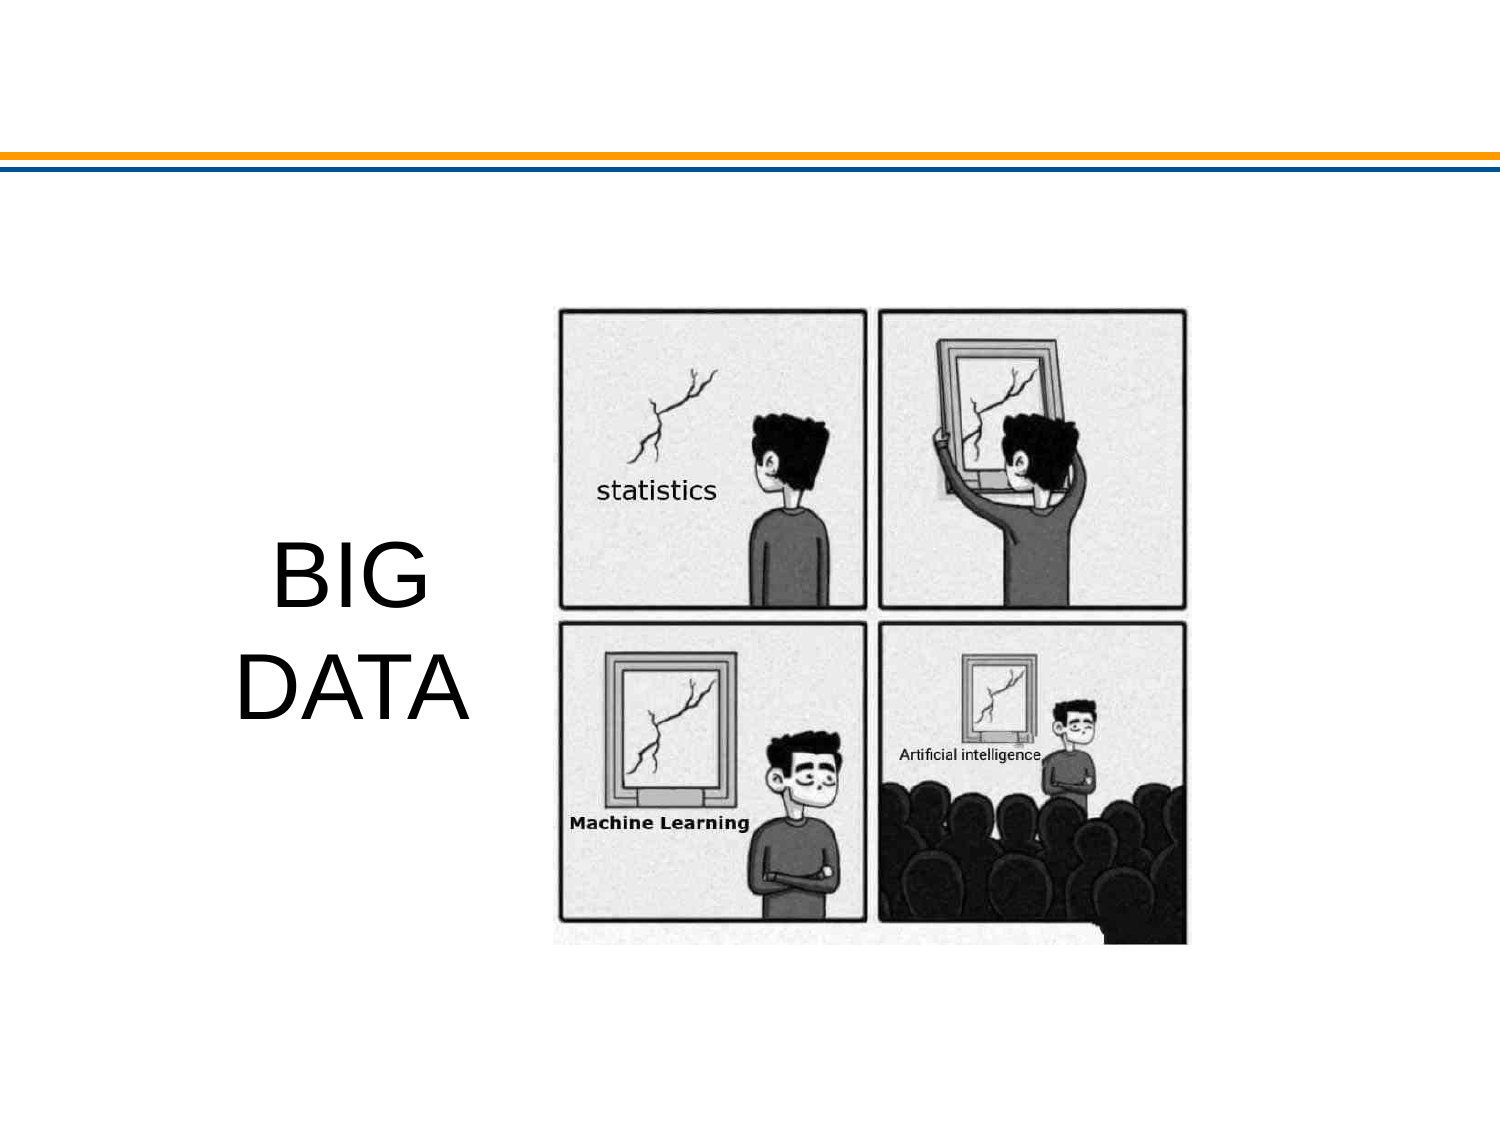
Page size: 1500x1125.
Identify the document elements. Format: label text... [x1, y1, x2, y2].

picture [552, 306, 1192, 945]
text_box BIG DATA [218, 506, 485, 746]
